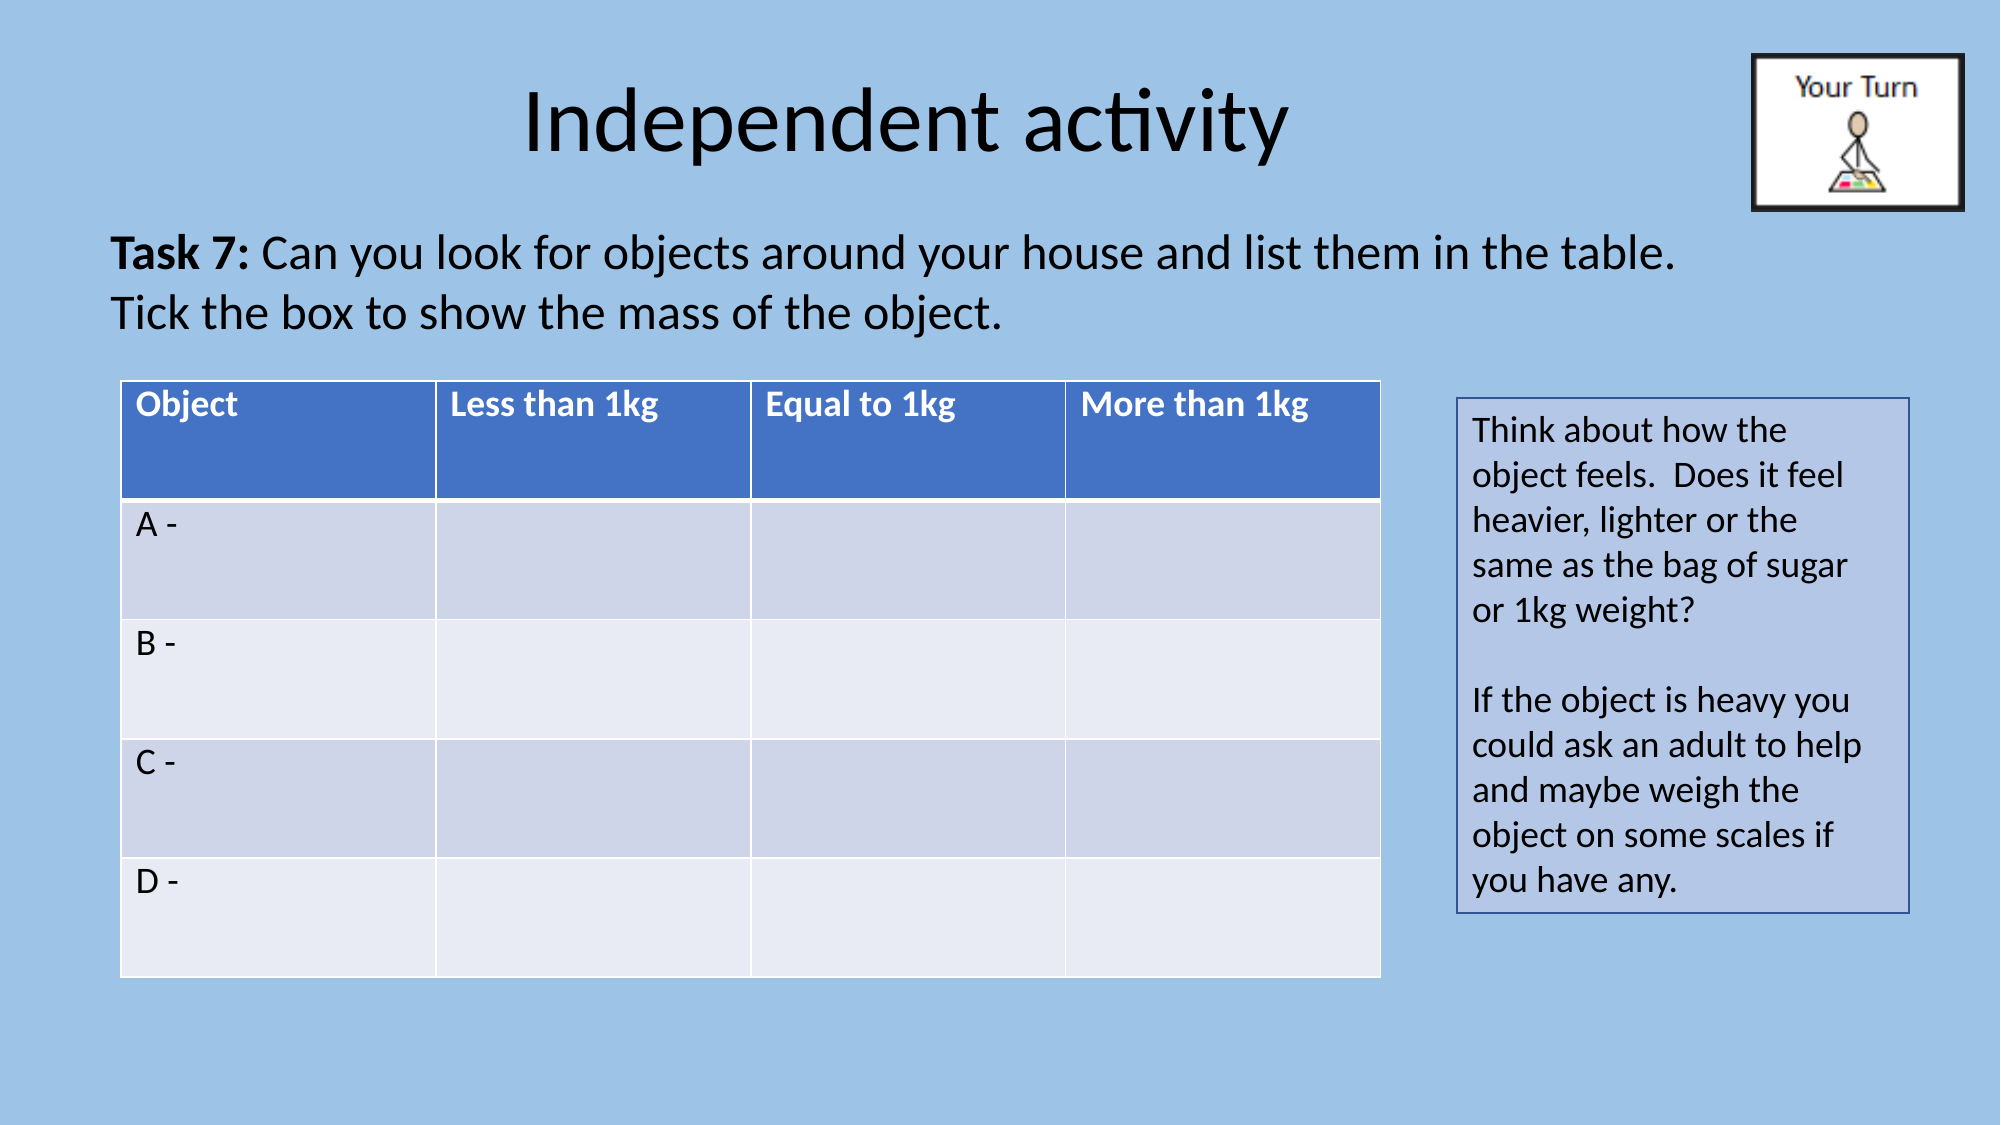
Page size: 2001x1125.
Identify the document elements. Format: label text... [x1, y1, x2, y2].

table_cell [752, 740, 1065, 857]
text_box Independent activity [507, 52, 1311, 178]
table_cell [1066, 503, 1380, 619]
table_header More than 1kg [1066, 382, 1380, 498]
table_cell [752, 620, 1065, 738]
text_box [1456, 397, 1910, 914]
table_cell [1066, 620, 1380, 738]
table_cell D - [122, 859, 435, 976]
table_cell A - [122, 503, 435, 619]
table_cell C - [122, 740, 435, 857]
table_cell [752, 503, 1065, 619]
table_cell [437, 859, 750, 976]
table_cell [1066, 859, 1380, 976]
text_box Task 7: Can you look for objects around your house and list them in the table. Tick the box to show the mass of the object. [95, 211, 1723, 347]
table_header Less than 1kg [437, 382, 750, 498]
table_cell [437, 503, 750, 619]
table_cell B - [122, 620, 435, 738]
picture [1751, 53, 1965, 212]
table_header Object [122, 382, 435, 498]
text_box Think about how the object feels. Does it feel heavier, lighter or the same as the bag of sugar or 1kg weight? If the object is heavy you could ask an adult to help and maybe weigh the object on some scales if you have any. [1457, 397, 1880, 908]
table_header Equal to 1kg [752, 382, 1065, 498]
table_cell [1066, 740, 1380, 857]
table_cell [437, 740, 750, 857]
table_cell [437, 620, 750, 738]
table_cell [752, 859, 1065, 976]
